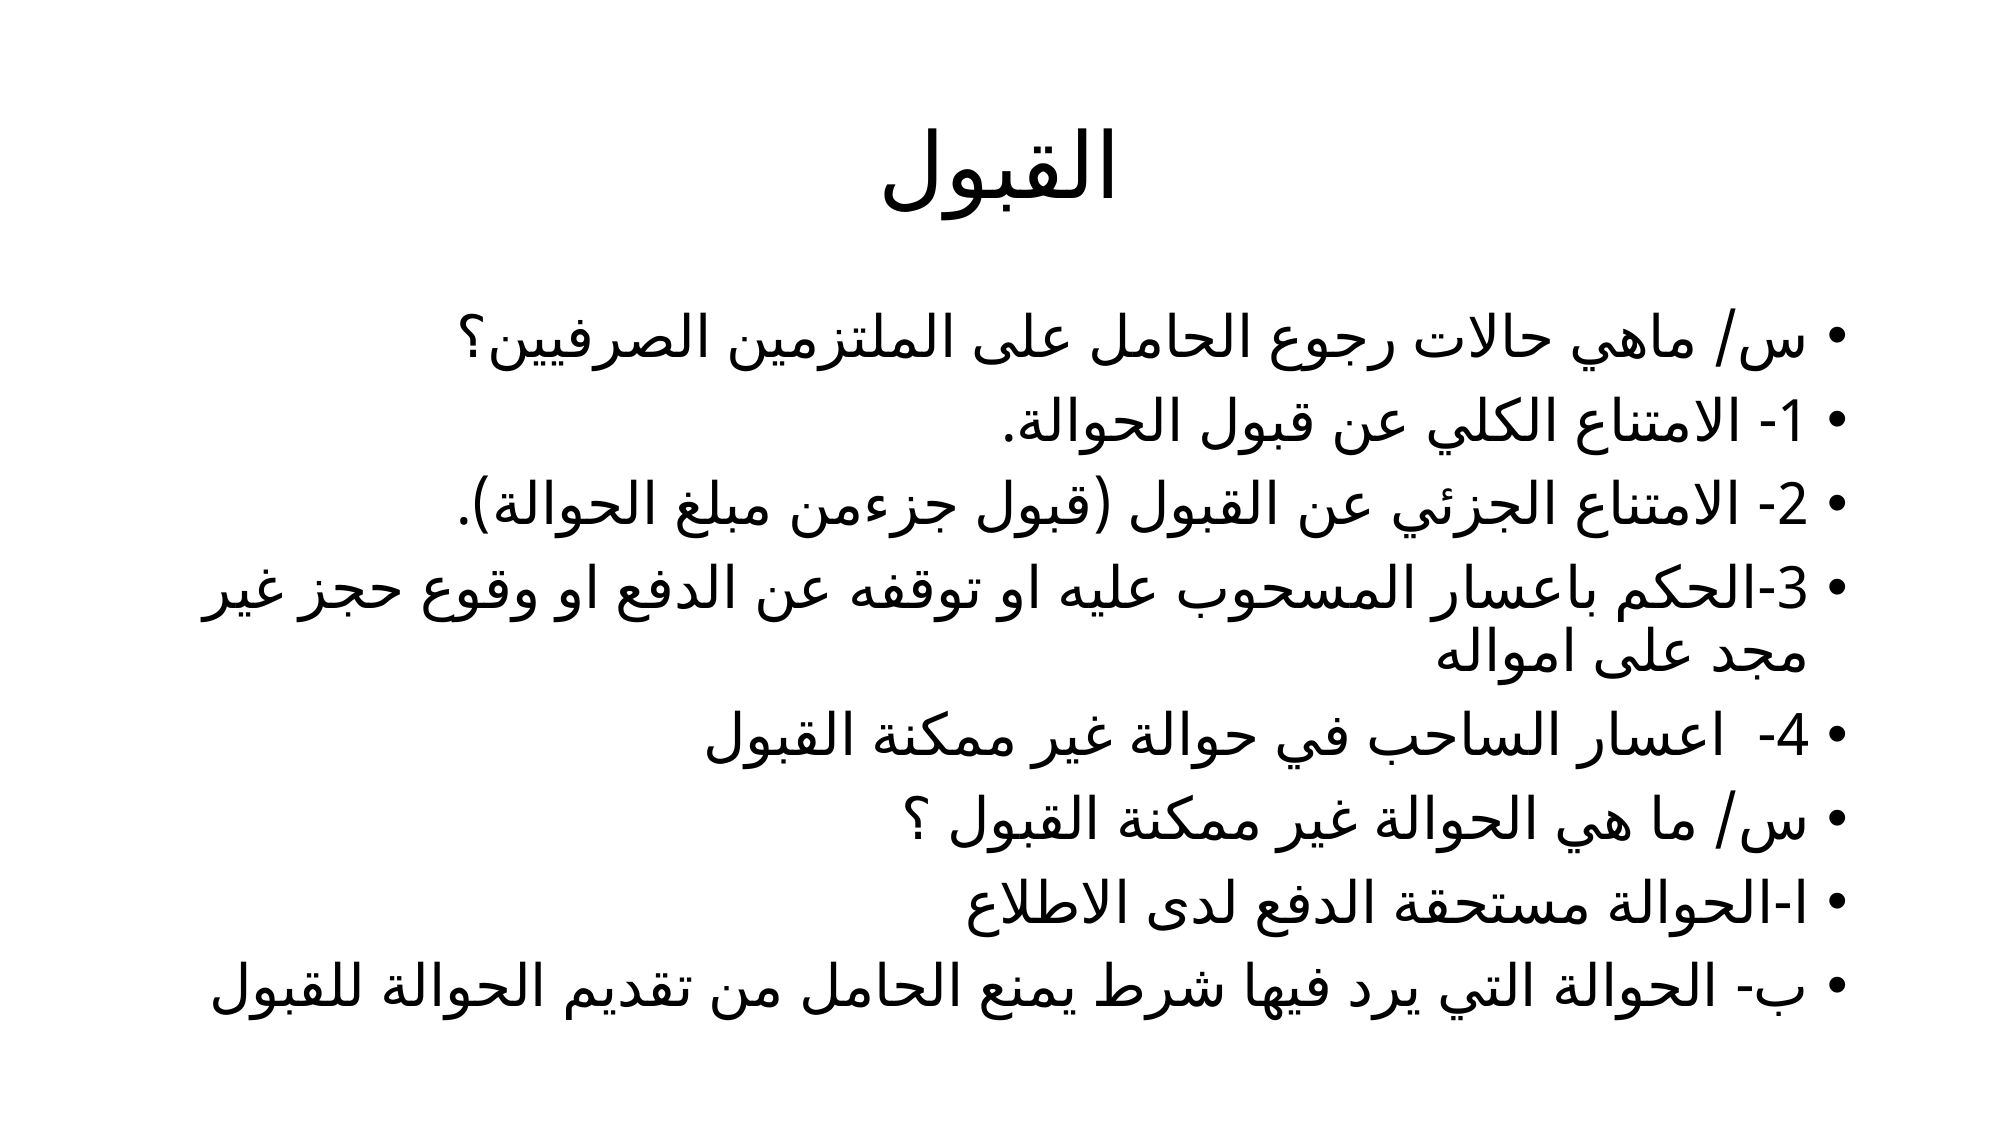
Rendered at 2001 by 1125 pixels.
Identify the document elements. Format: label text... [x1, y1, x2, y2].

title القبول [137, 59, 1863, 278]
list س/ ماهي حالات رجوع الحامل على الملتزمين الصرفيين؟ 1- الامتناع الكلي عن قبول الحوالة. 2- الامتناع الجزئي عن القبول (قبول جزءمن مبلغ الحوالة). 3-الحكم باعسار المسحوب عليه او توقفه عن الدفع او وقوع حجز غير مجد على امواله 4- اعسار الساحب في حوالة غير ممكنة القبول س/ ما هي الحوالة غير ممكنة القبول ؟ ا-الحوالة مستحقة الدفع لدى الاطلاع ب- الحوالة التي يرد فيها شرط يمنع الحامل من تقديم الحوالة للقبول [137, 299, 1863, 1014]
